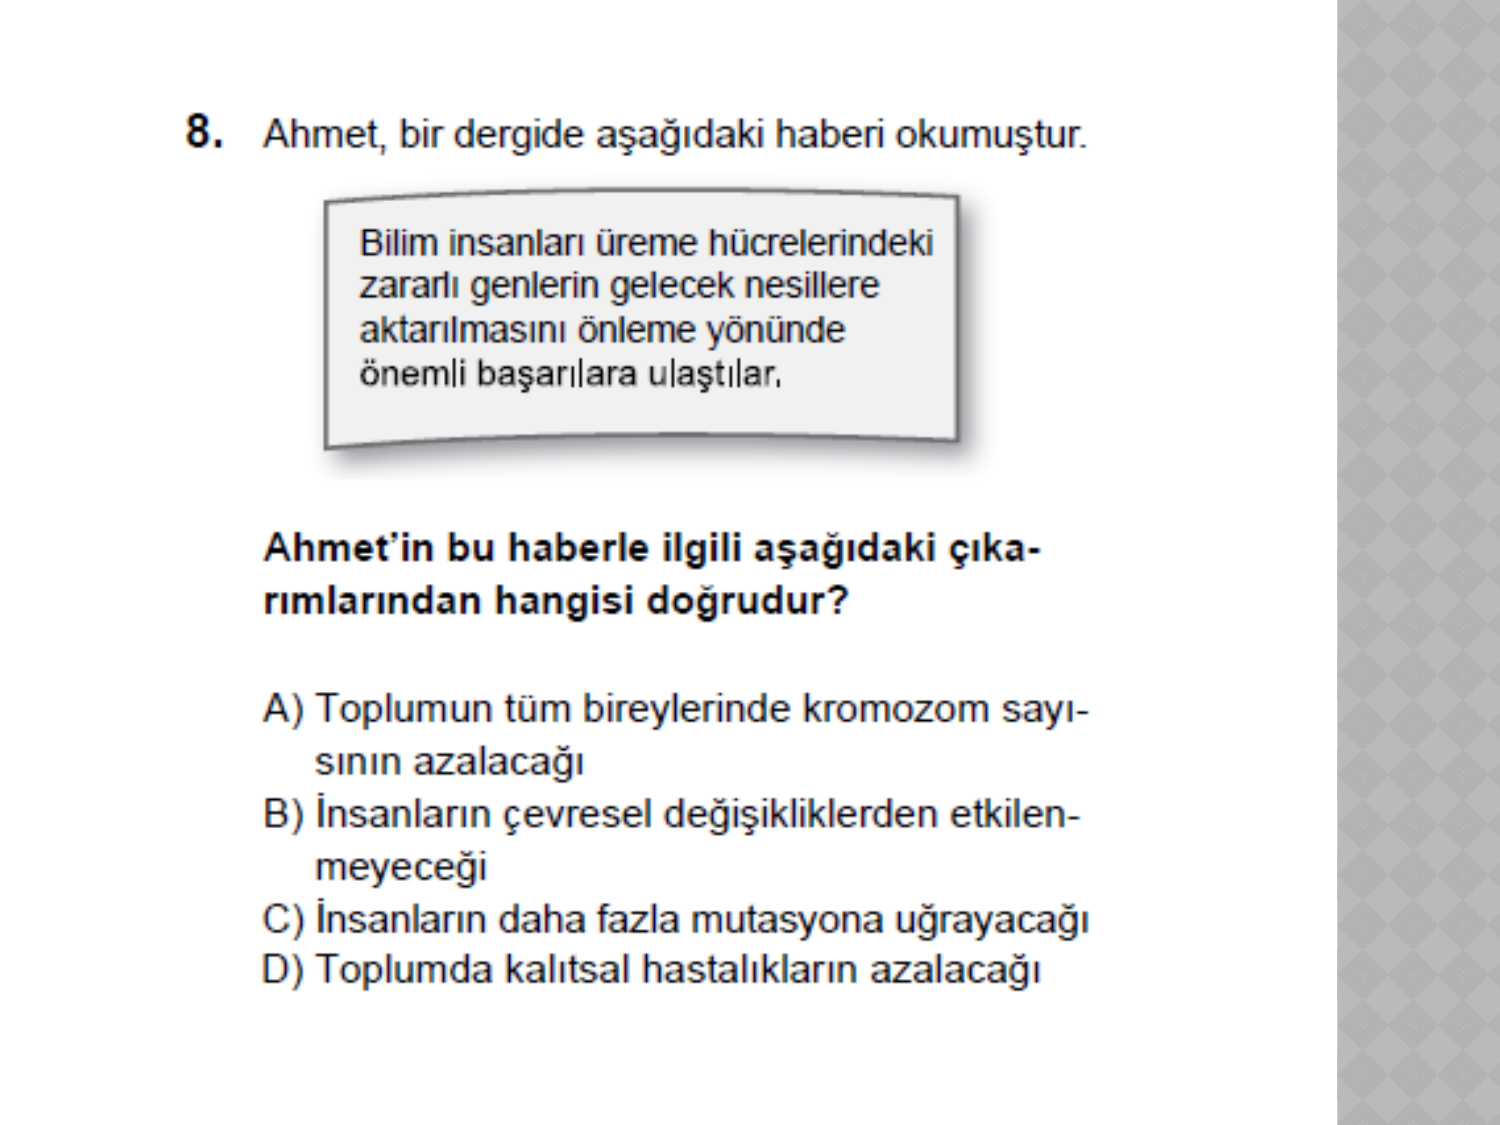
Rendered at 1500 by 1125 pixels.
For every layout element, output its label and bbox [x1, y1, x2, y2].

picture [140, 34, 1102, 1052]
